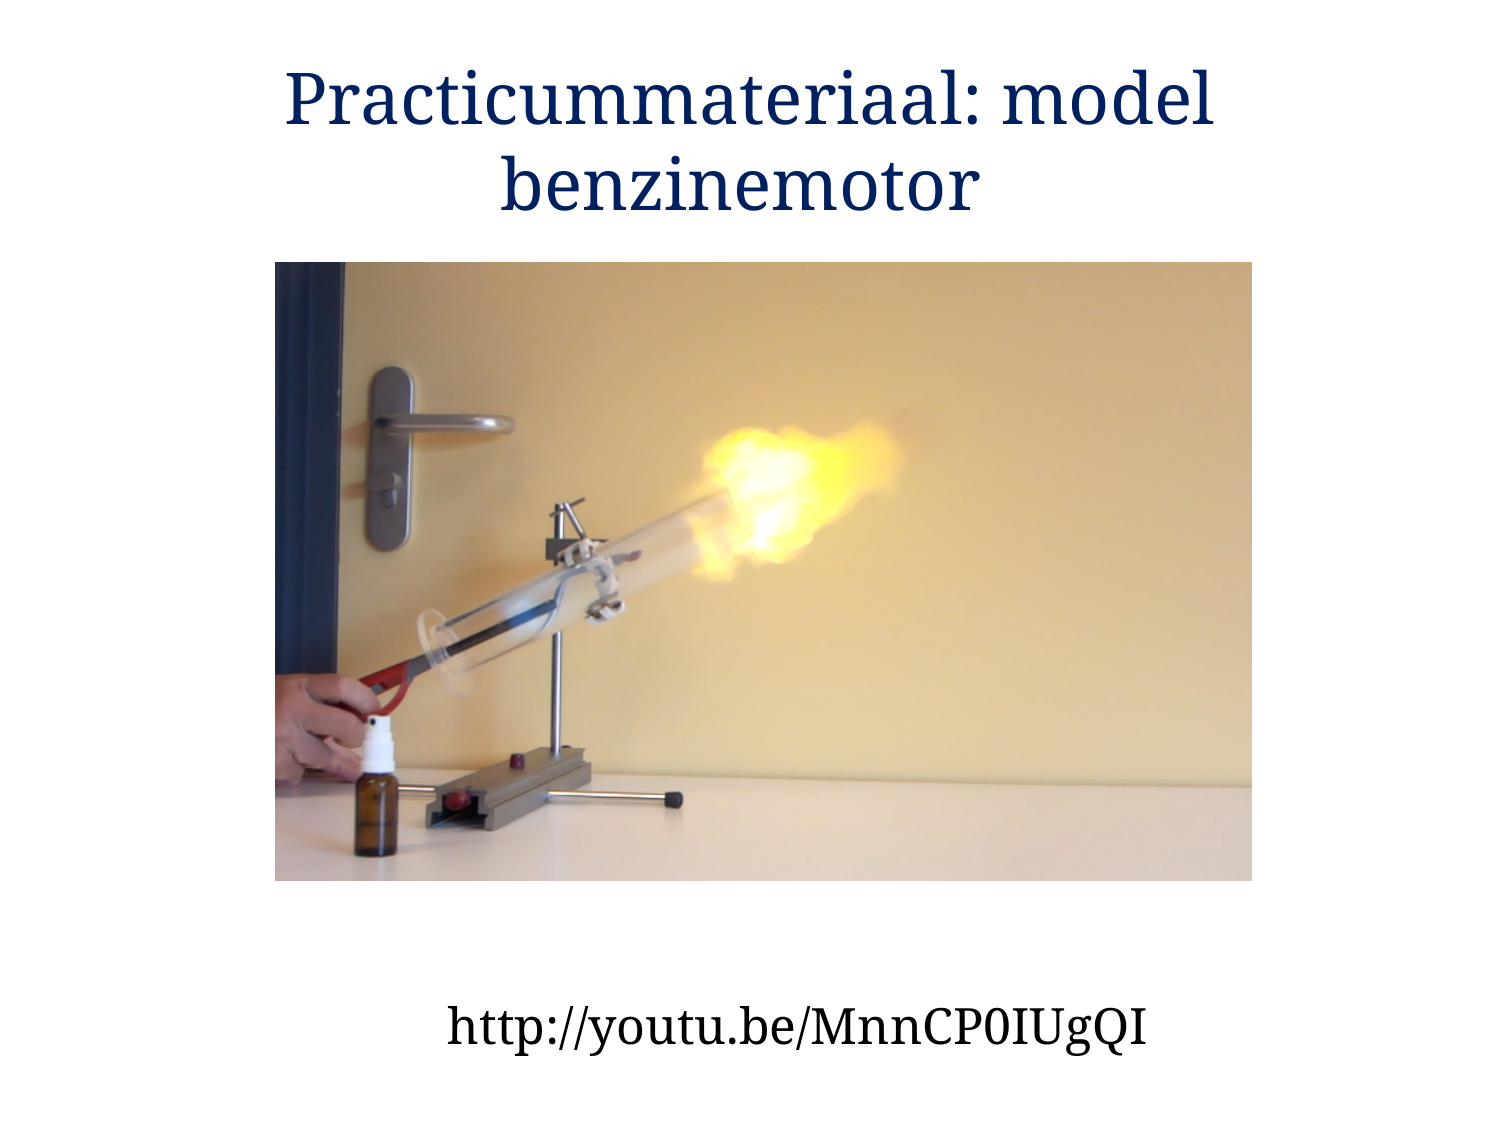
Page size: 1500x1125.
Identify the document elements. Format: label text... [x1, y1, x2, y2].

text_box http://youtu.be/MnnCP0IUgQI [432, 987, 1163, 1063]
title Practicummateriaal: model benzinemotor [75, 45, 1425, 233]
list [274, 262, 1252, 882]
